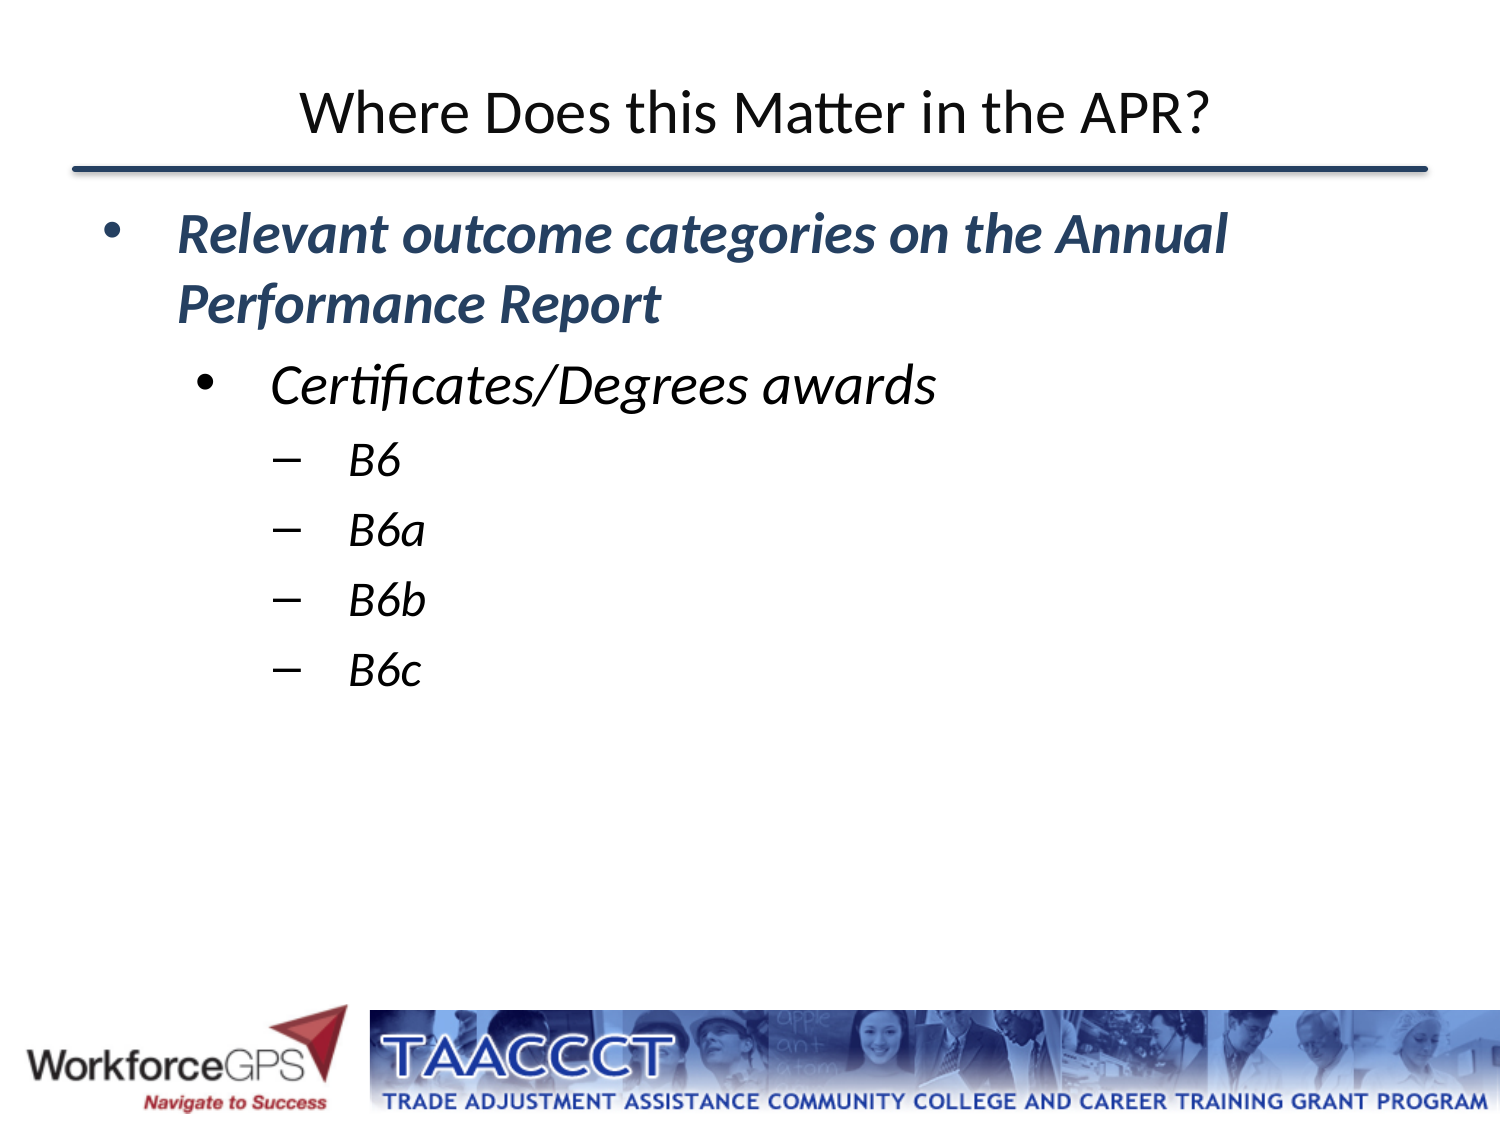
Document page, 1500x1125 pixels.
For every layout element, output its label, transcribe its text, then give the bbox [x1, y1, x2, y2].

title Where Does this Matter in the APR? [37, 24, 1475, 193]
picture [369, 1010, 1500, 1124]
picture [24, 1004, 351, 1114]
list Relevant outcome categories on the Annual Performance Report Certificates/Degrees awards B6 B6a B6b B6c [87, 193, 1438, 993]
